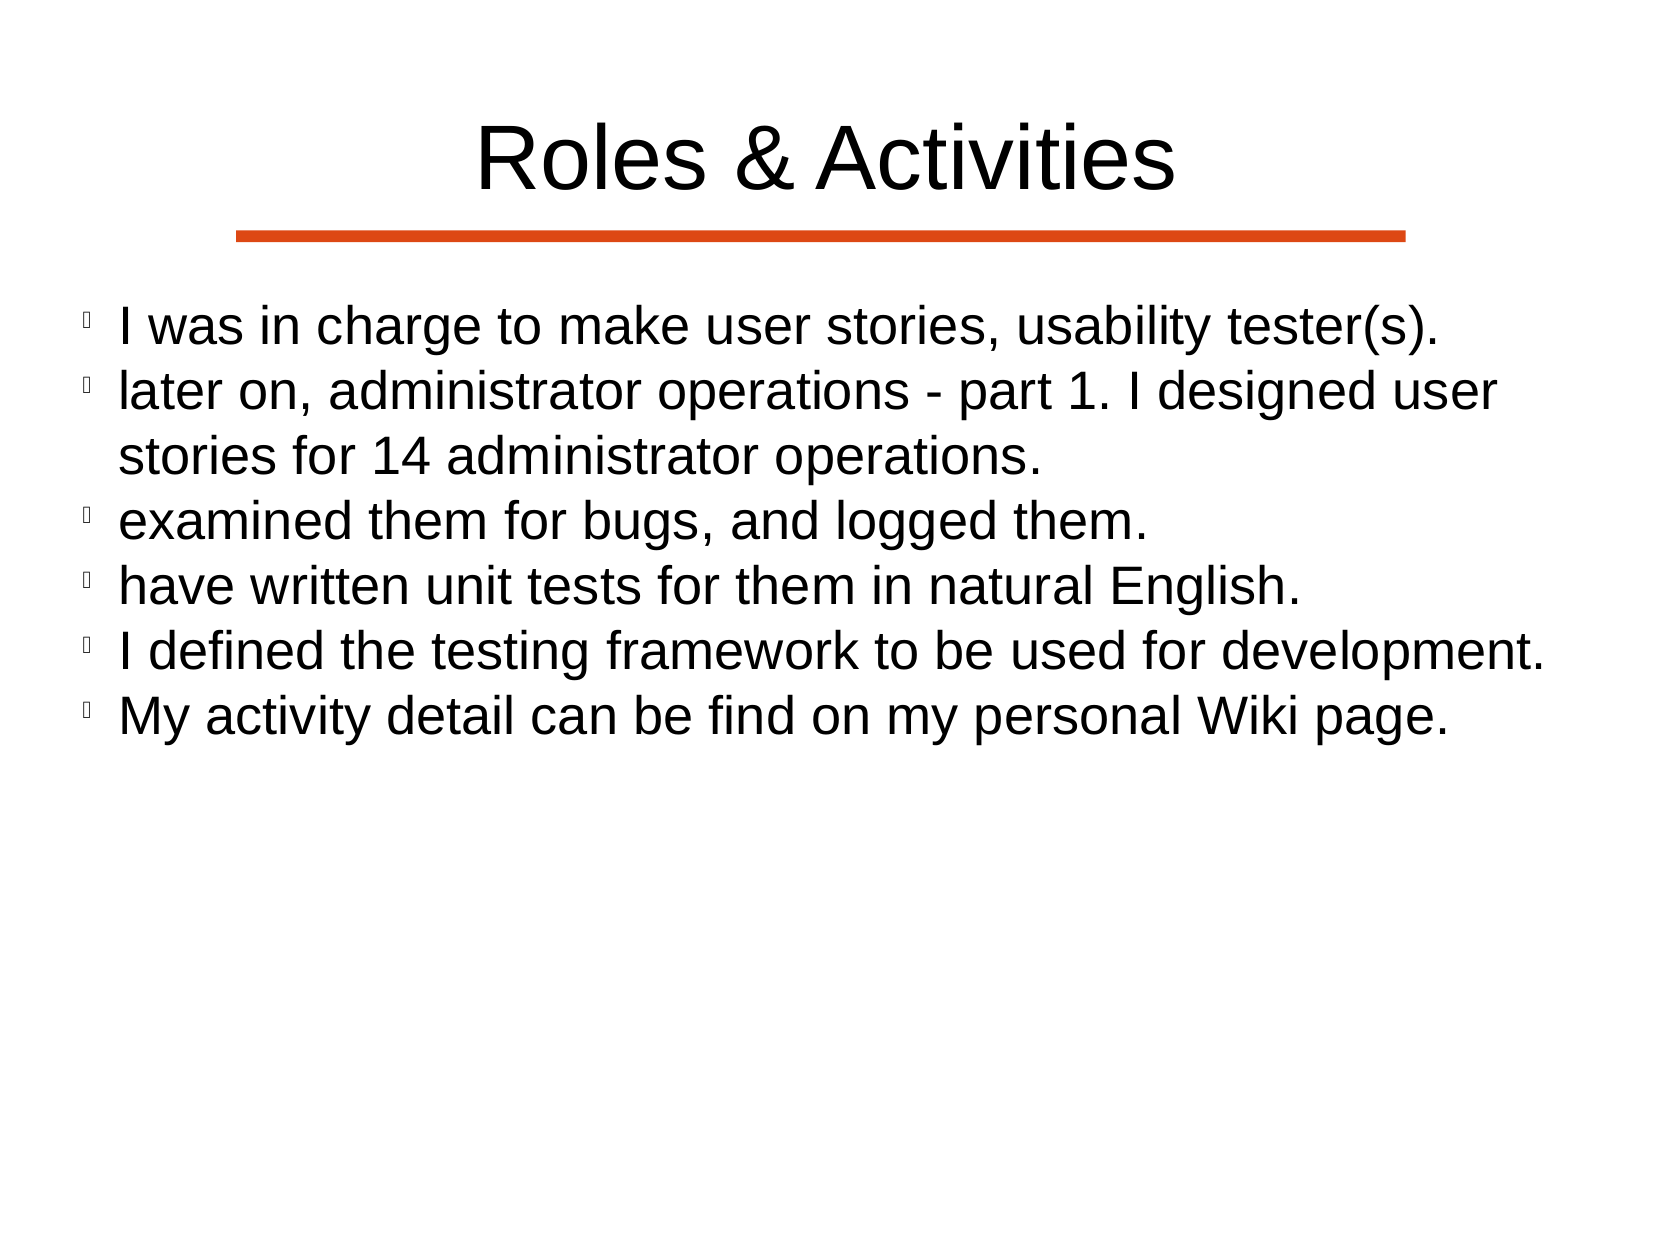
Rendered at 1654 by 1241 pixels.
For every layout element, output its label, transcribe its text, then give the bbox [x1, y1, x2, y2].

text_box Roles & Activities [82, 49, 1571, 257]
text_box I was in charge to make user stories, usability tester(s). later on, administrator operations - part 1. I designed user stories for 14 administrator operations. examined them for bugs, and logged them. have written unit tests for them in natural English. I defined the testing framework to be used for development. My activity detail can be find on my personal Wiki page. [82, 290, 1571, 1010]
